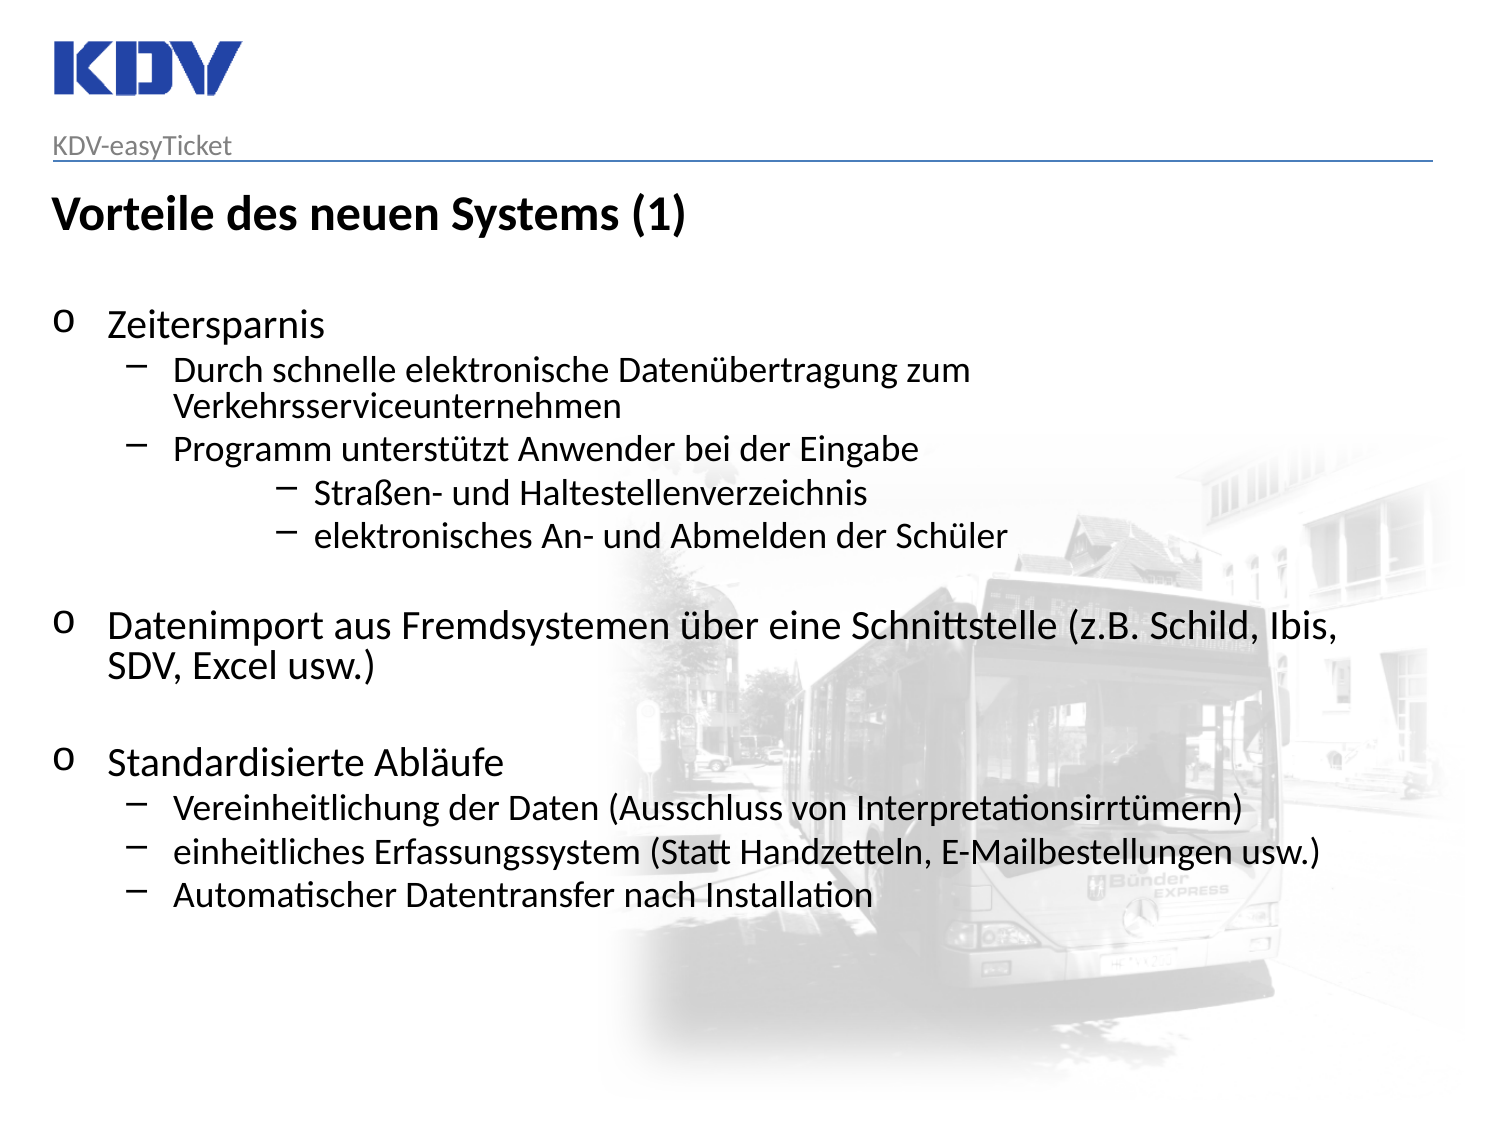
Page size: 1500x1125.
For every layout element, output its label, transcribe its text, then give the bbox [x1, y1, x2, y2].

picture [52, 40, 243, 96]
text_box KDV-easyTicket [38, 119, 248, 169]
picture [596, 432, 1467, 1102]
text_box Vorteile des neuen Systems (1) Zeitersparnis Durch schnelle elektronische Datenübertragung zum Verkehrsserviceunternehmen Programm unterstützt Anwender bei der Eingabe Straßen- und Haltestellenverzeichnis elektronisches An- und Abmelden der Schüler Datenimport aus Fremdsystemen über eine Schnittstelle (z.B. Schild, Ibis, SDV, Excel usw.) Standardisierte Abläufe Vereinheitlichung der Daten (Ausschluss von Interpretationsirrtümern) einheitliches Erfassungssystem (Statt Handzetteln, E-Mailbestellungen usw.) Automatischer Datentransfer nach Installation [36, 184, 1433, 941]
